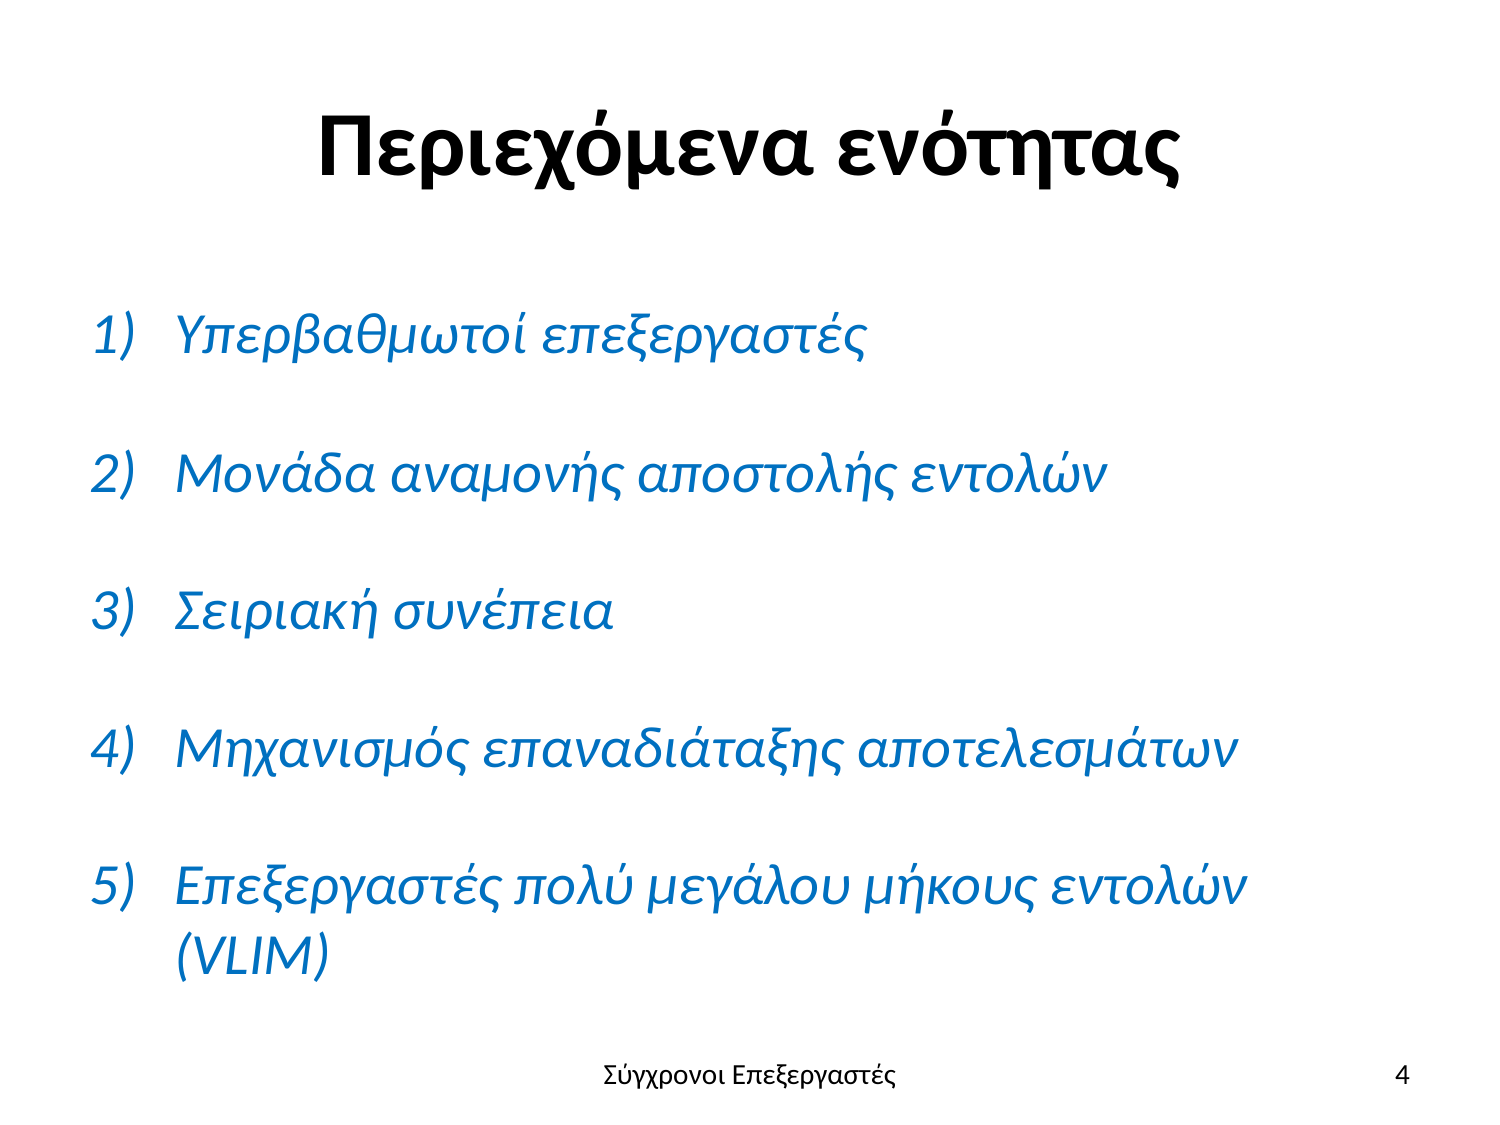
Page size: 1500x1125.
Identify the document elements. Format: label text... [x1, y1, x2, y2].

text_box Επεξεργαστές πολύ μεγάλου μήκους εντολών (VLIM) [74, 839, 1425, 994]
text_box Μηχανισμός επαναδιάταξης αποτελεσμάτων [74, 701, 1425, 787]
text_box Μονάδα αναμονής αποστολής εντολών [74, 426, 1425, 512]
title Περιεχόμενα ενότητας [75, 45, 1425, 233]
slide_number 4 [1074, 1042, 1425, 1103]
text_box Σειριακή συνέπεια [74, 564, 1425, 649]
footer Σύγχρονοι Επεξεργαστές [512, 1042, 988, 1103]
text_box Υπερβαθμωτοί επεξεργαστές [74, 287, 1425, 373]
